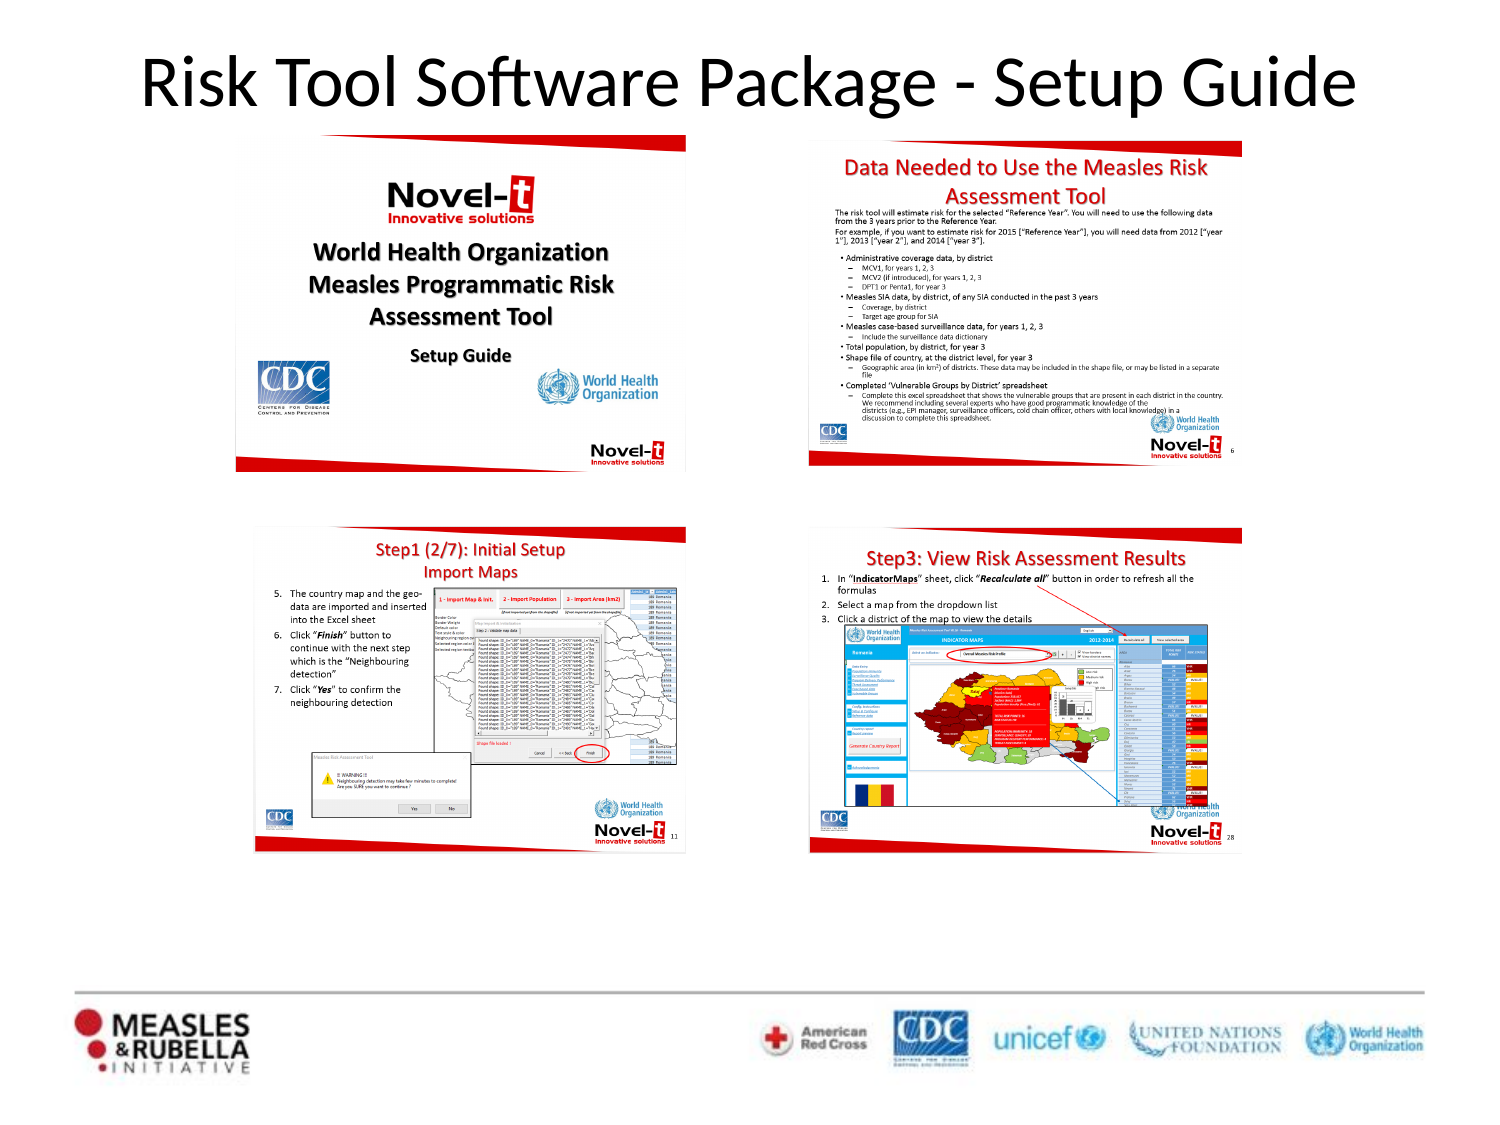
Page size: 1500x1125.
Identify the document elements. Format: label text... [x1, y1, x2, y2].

picture [808, 526, 1242, 854]
title Risk Tool Software Package - Setup Guide [0, 24, 1500, 130]
picture [808, 140, 1242, 467]
picture [235, 135, 687, 472]
picture [0, 985, 1500, 1114]
picture [252, 526, 687, 854]
